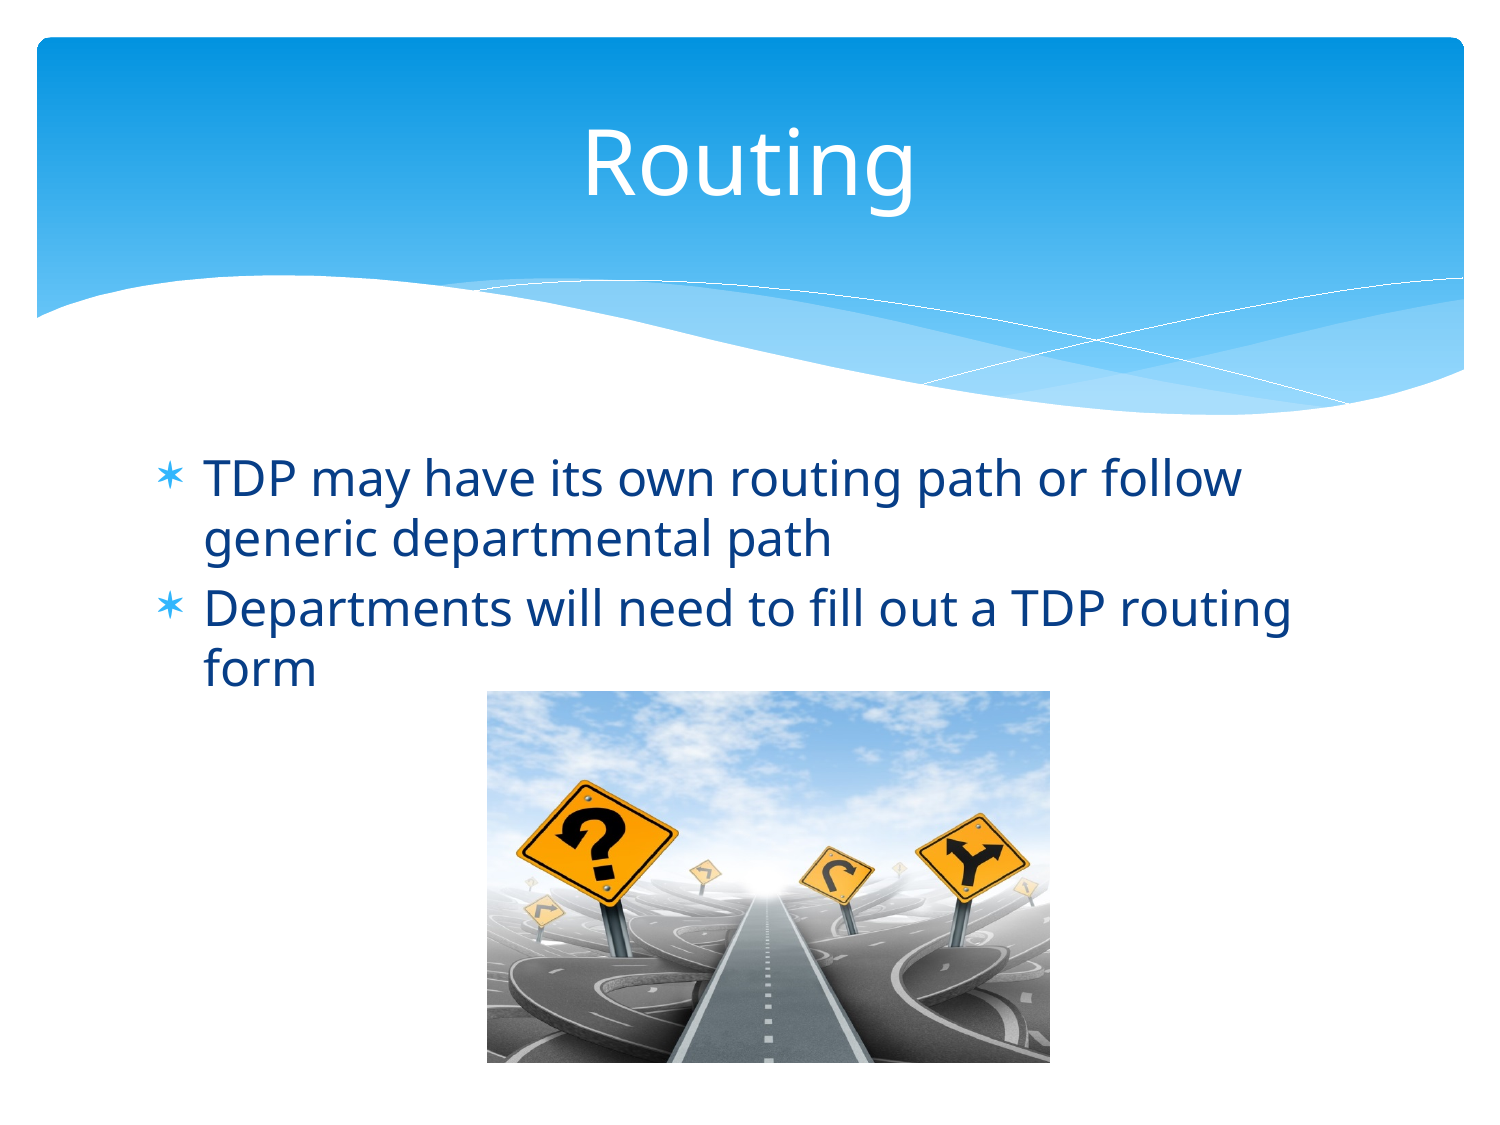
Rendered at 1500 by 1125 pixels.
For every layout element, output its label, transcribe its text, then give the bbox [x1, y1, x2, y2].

title Routing [75, 55, 1425, 261]
picture [487, 691, 1051, 1063]
list TDP may have its own routing path or follow generic departmental path Departments will need to fill out a TDP routing form [143, 438, 1359, 1005]
